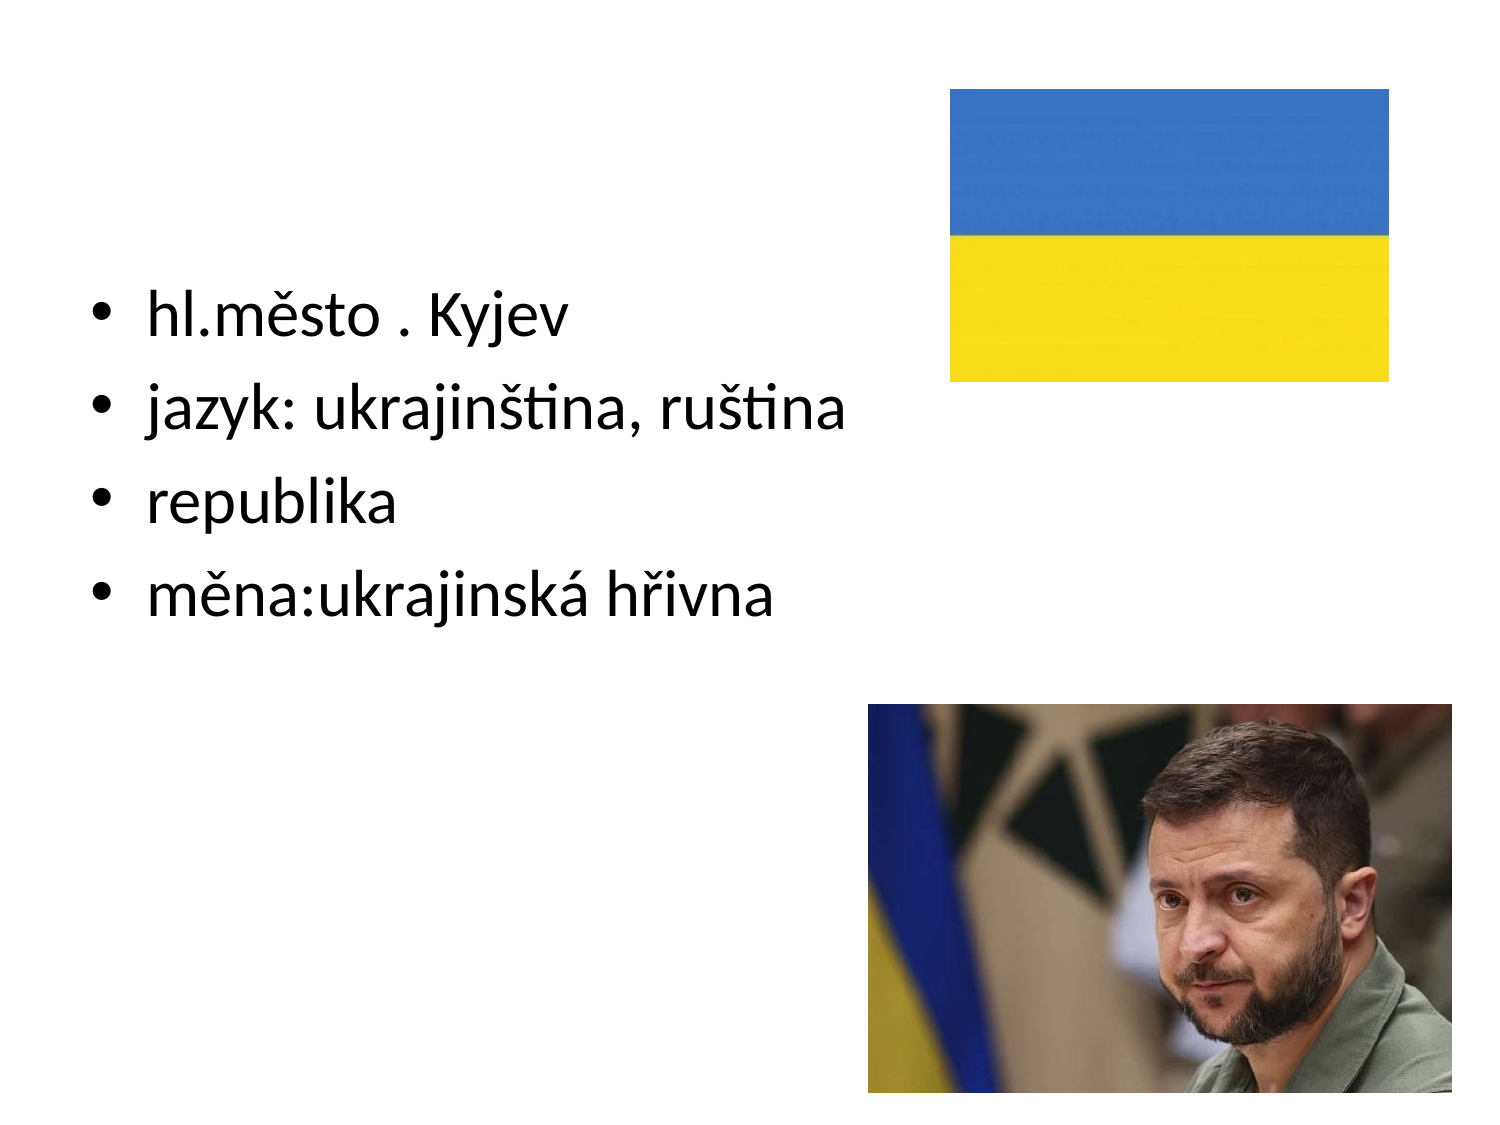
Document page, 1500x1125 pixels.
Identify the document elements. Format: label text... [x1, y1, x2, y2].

picture [950, 89, 1389, 382]
list hl.město . Kyjev jazyk: ukrajinština, ruština republika měna:ukrajinská hřivna [75, 262, 1425, 1005]
picture [867, 703, 1452, 1094]
